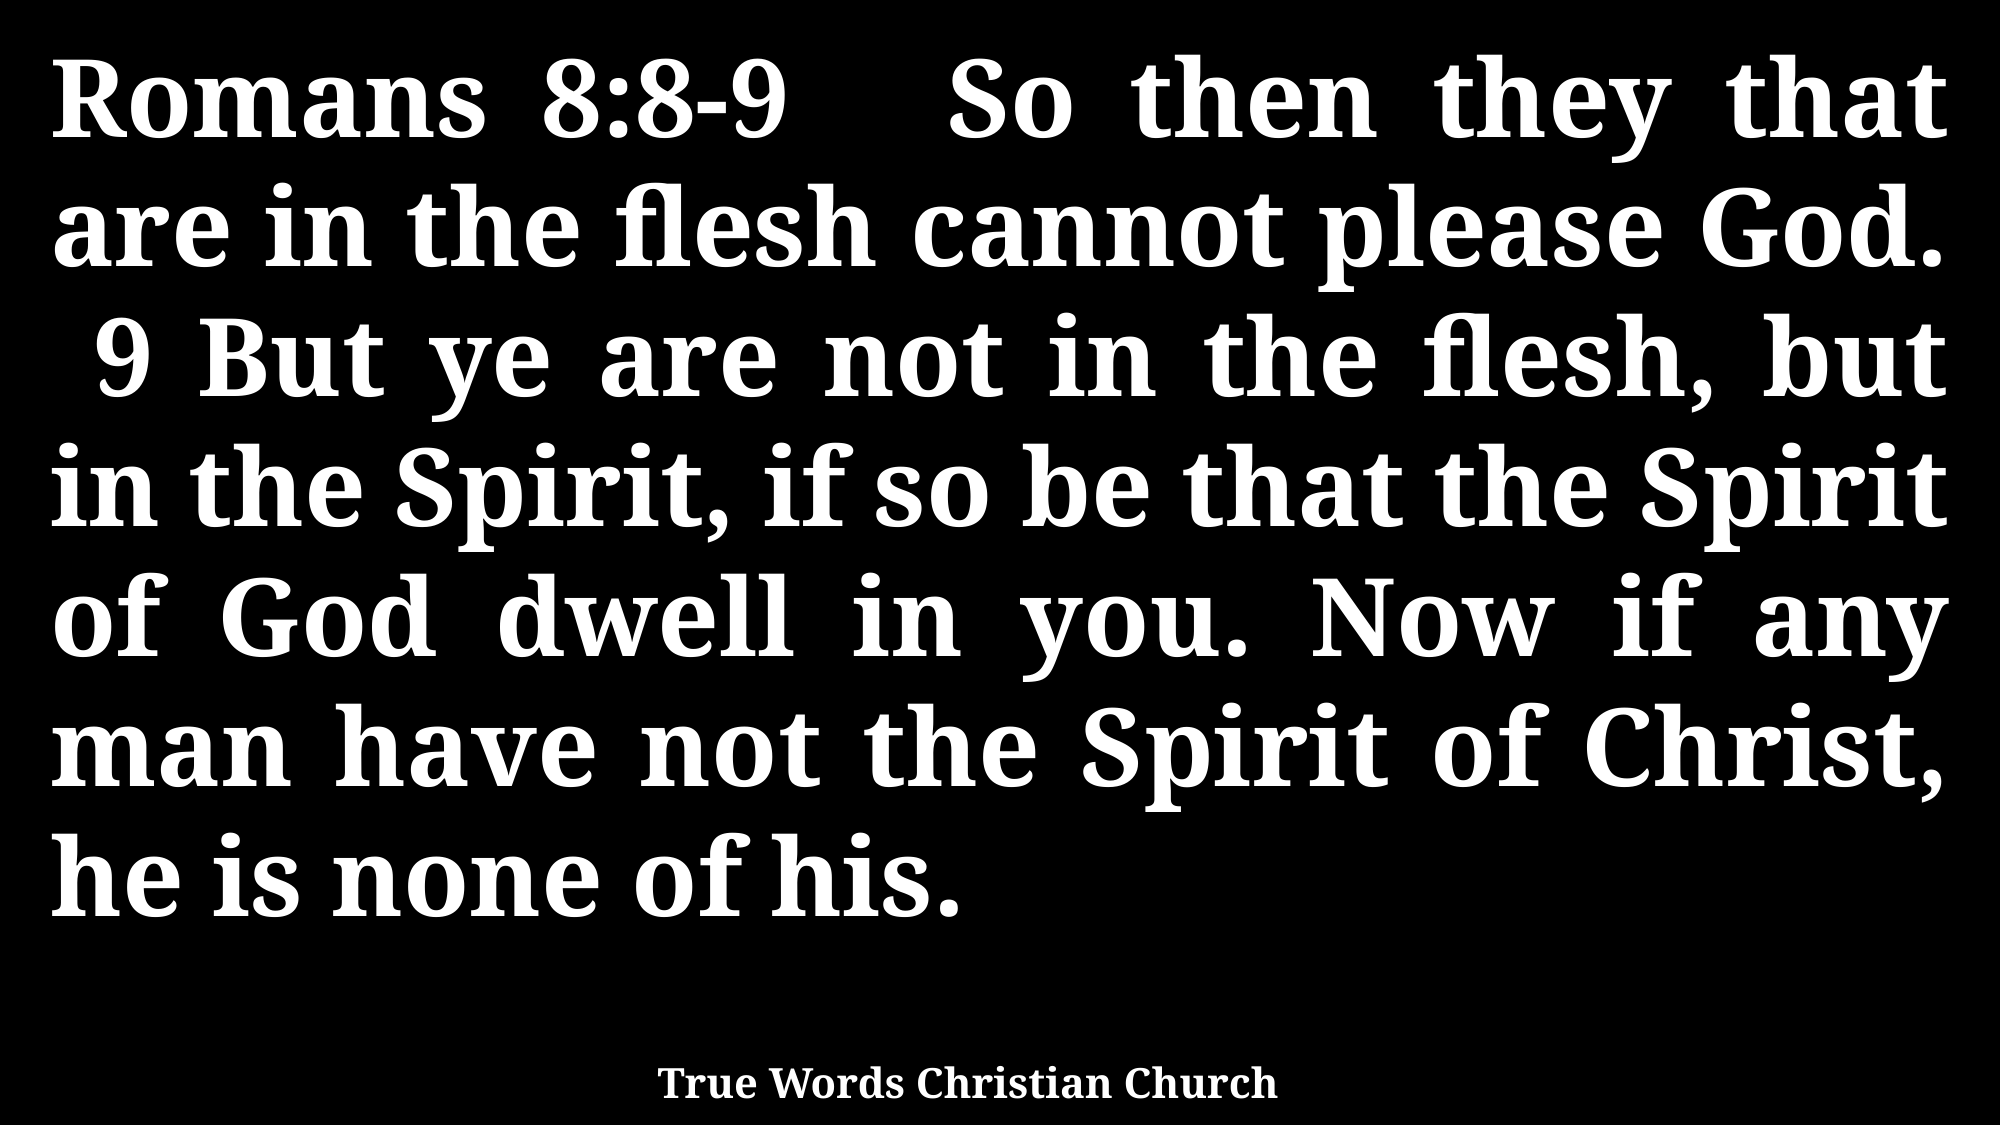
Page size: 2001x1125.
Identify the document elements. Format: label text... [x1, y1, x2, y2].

text_box True Words Christian Church [642, 1049, 1294, 1114]
text_box Romans 8:8-9 So then they that are in the flesh cannot please God. 9 But ye are not in the flesh, but in the Spirit, if so be that the Spirit of God dwell in you. Now if any man have not the Spirit of Christ, he is none of his. [35, 21, 1965, 946]
